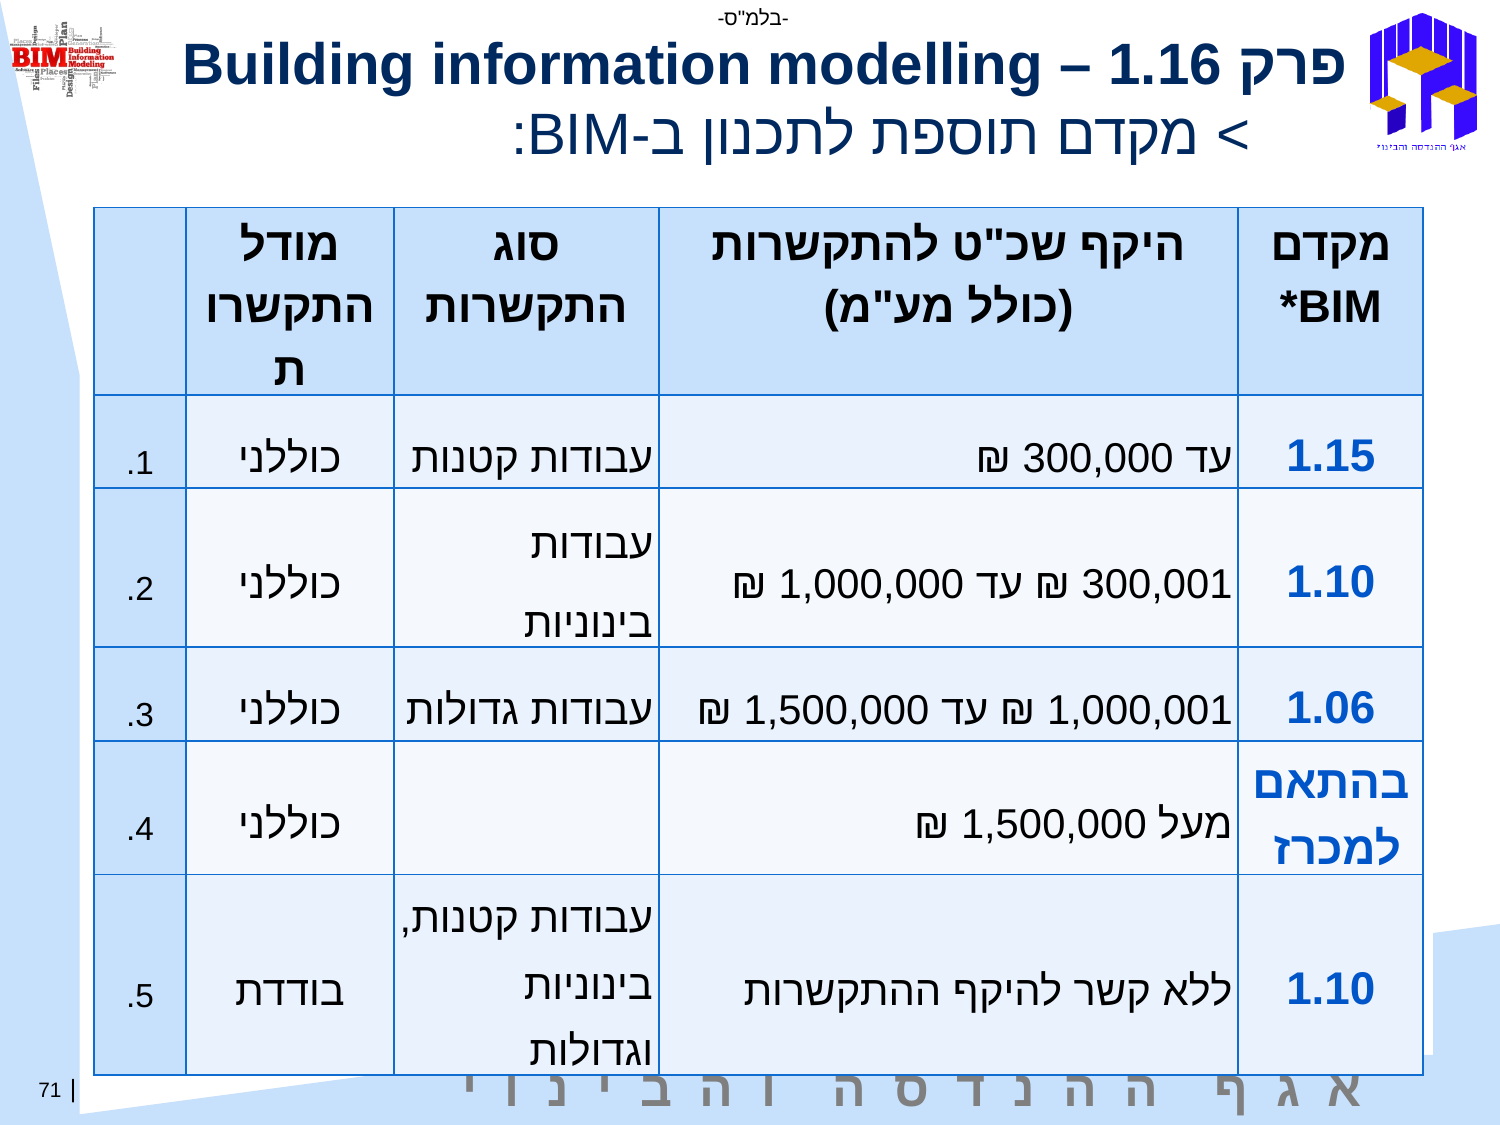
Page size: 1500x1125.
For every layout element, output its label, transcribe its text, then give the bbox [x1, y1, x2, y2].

table_cell כוללני [187, 396, 393, 487]
table_cell 300,001 ₪ עד 1,000,000 ₪ [660, 489, 1237, 646]
table_cell 1.10 [1239, 875, 1422, 1074]
table_cell בודדת [187, 875, 393, 1074]
table_cell עבודות גדולות [395, 648, 658, 740]
table_cell 3. [95, 648, 185, 740]
table_cell עבודות קטנות, בינוניות וגדולות [395, 875, 658, 1074]
table_header היקף שכ"ט להתקשרות (כולל מע"מ) [660, 208, 1237, 394]
table_header סוג התקשרות [395, 208, 658, 394]
table_header [95, 208, 185, 394]
picture [1348, 0, 1500, 161]
table_cell עבודות קטנות [395, 396, 658, 487]
table_cell 2. [95, 489, 185, 646]
table_cell עבודות בינוניות [395, 489, 658, 646]
table_cell 1.06 [1239, 648, 1422, 740]
table_cell כוללני [187, 648, 393, 740]
table_cell 1. [95, 396, 185, 487]
table_cell בהתאם למכרז [1239, 742, 1422, 874]
table_header מקדם BIM* [1239, 208, 1422, 394]
slide_number 71 [28, 1077, 62, 1103]
table_cell 1.10 [1239, 489, 1422, 646]
table_cell מעל 1,500,000 ₪ [660, 742, 1237, 874]
text_box פרק 1.16 – Building information modelling > מקדם תוספת לתכנון ב-BIM: [135, 19, 1354, 90]
table_cell 1,000,001 ₪ עד 1,500,000 ₪ [660, 648, 1237, 740]
table_cell 1.15 [1239, 396, 1422, 487]
table_cell כוללני [187, 489, 393, 646]
table_header מודל התקשרות [187, 208, 393, 394]
picture [0, 18, 135, 98]
table_cell [395, 742, 658, 874]
table_cell כוללני [187, 742, 393, 874]
table_cell 5. [95, 875, 185, 1074]
table_cell עד 300,000 ₪ [660, 396, 1237, 487]
table_cell ללא קשר להיקף ההתקשרות [660, 875, 1237, 1074]
table_cell 4. [95, 742, 185, 874]
